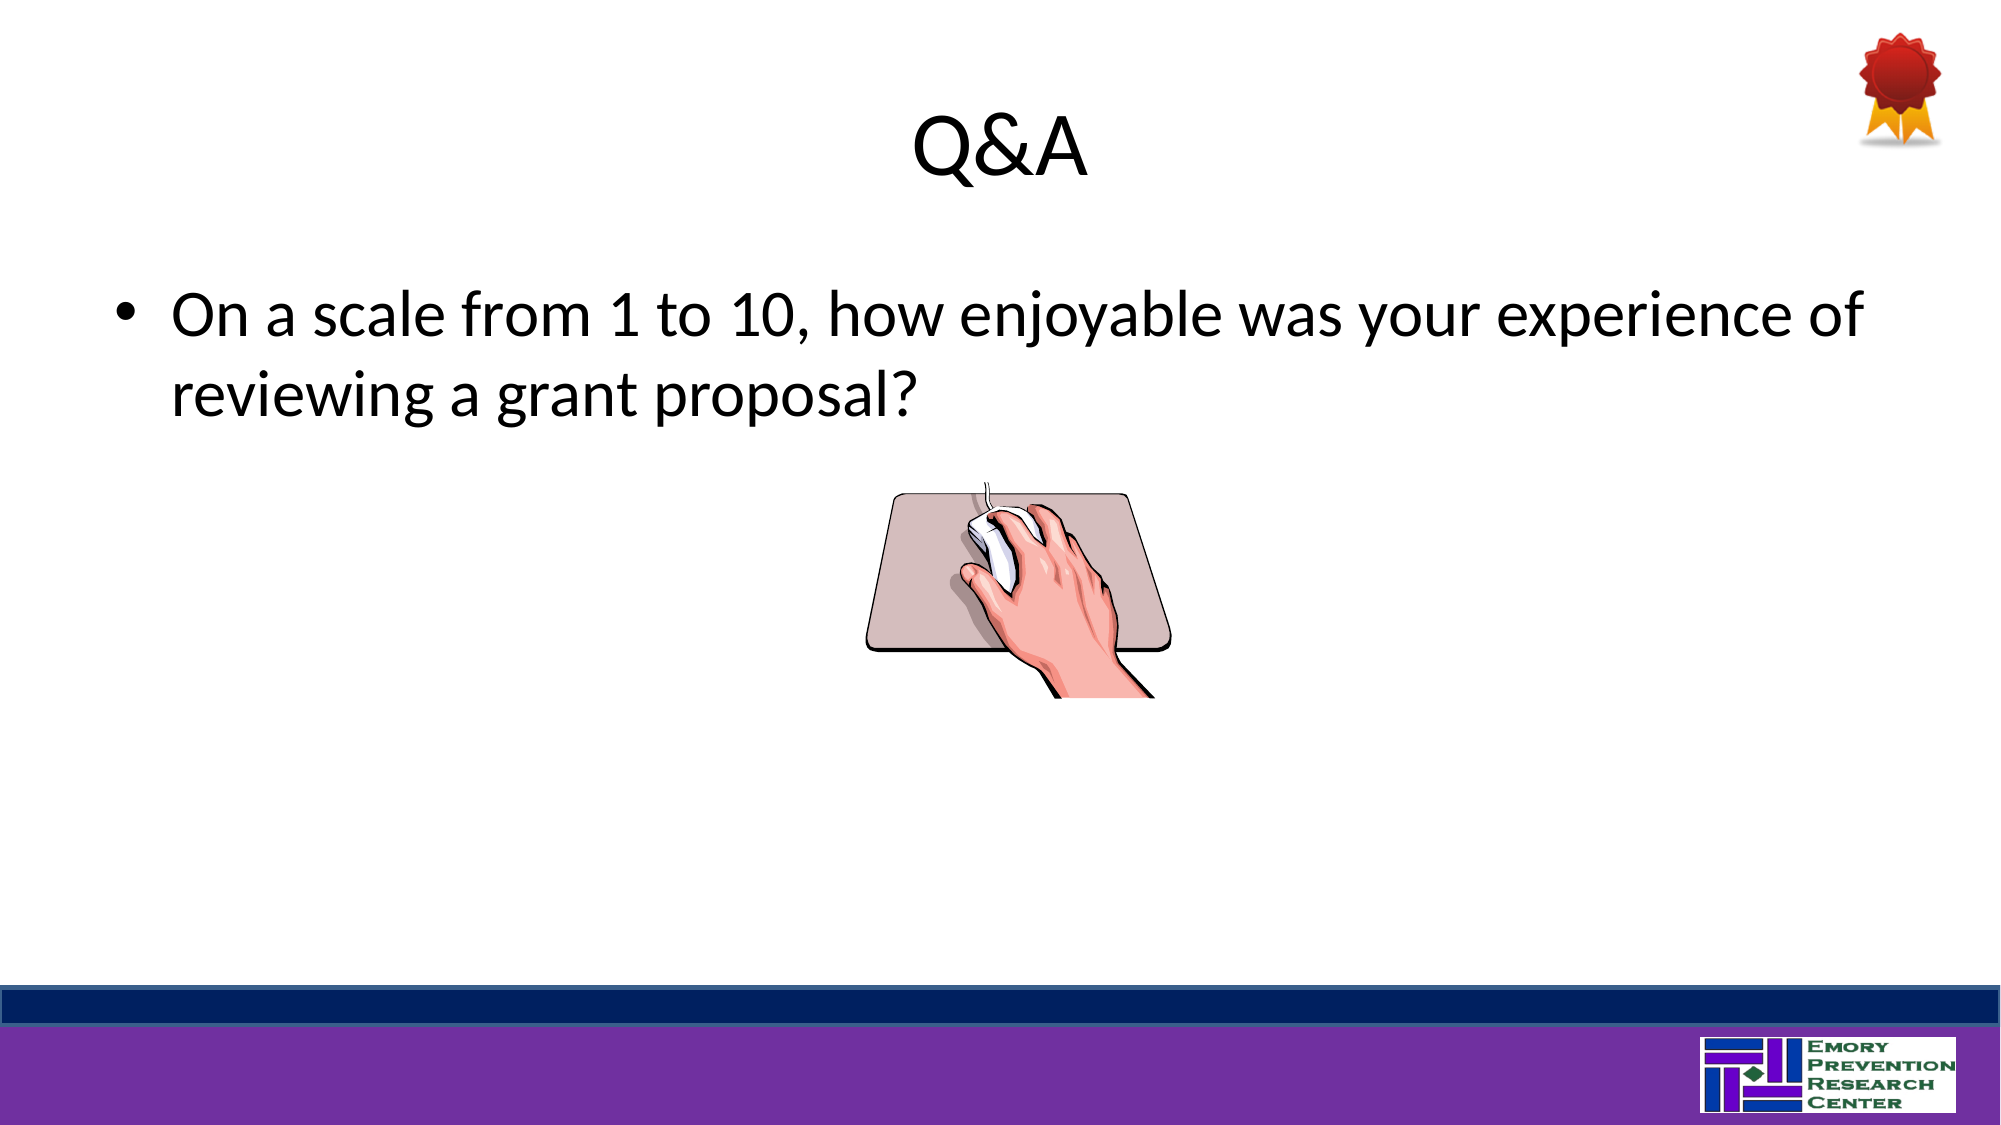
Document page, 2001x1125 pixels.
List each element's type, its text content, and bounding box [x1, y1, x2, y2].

list On a scale from 1 to 10, how enjoyable was your experience of reviewing a grant proposal? [99, 262, 1900, 1005]
picture [865, 480, 1174, 701]
picture [1828, 17, 1972, 161]
picture [1700, 1037, 1956, 1113]
title Q&A [99, 45, 1900, 233]
